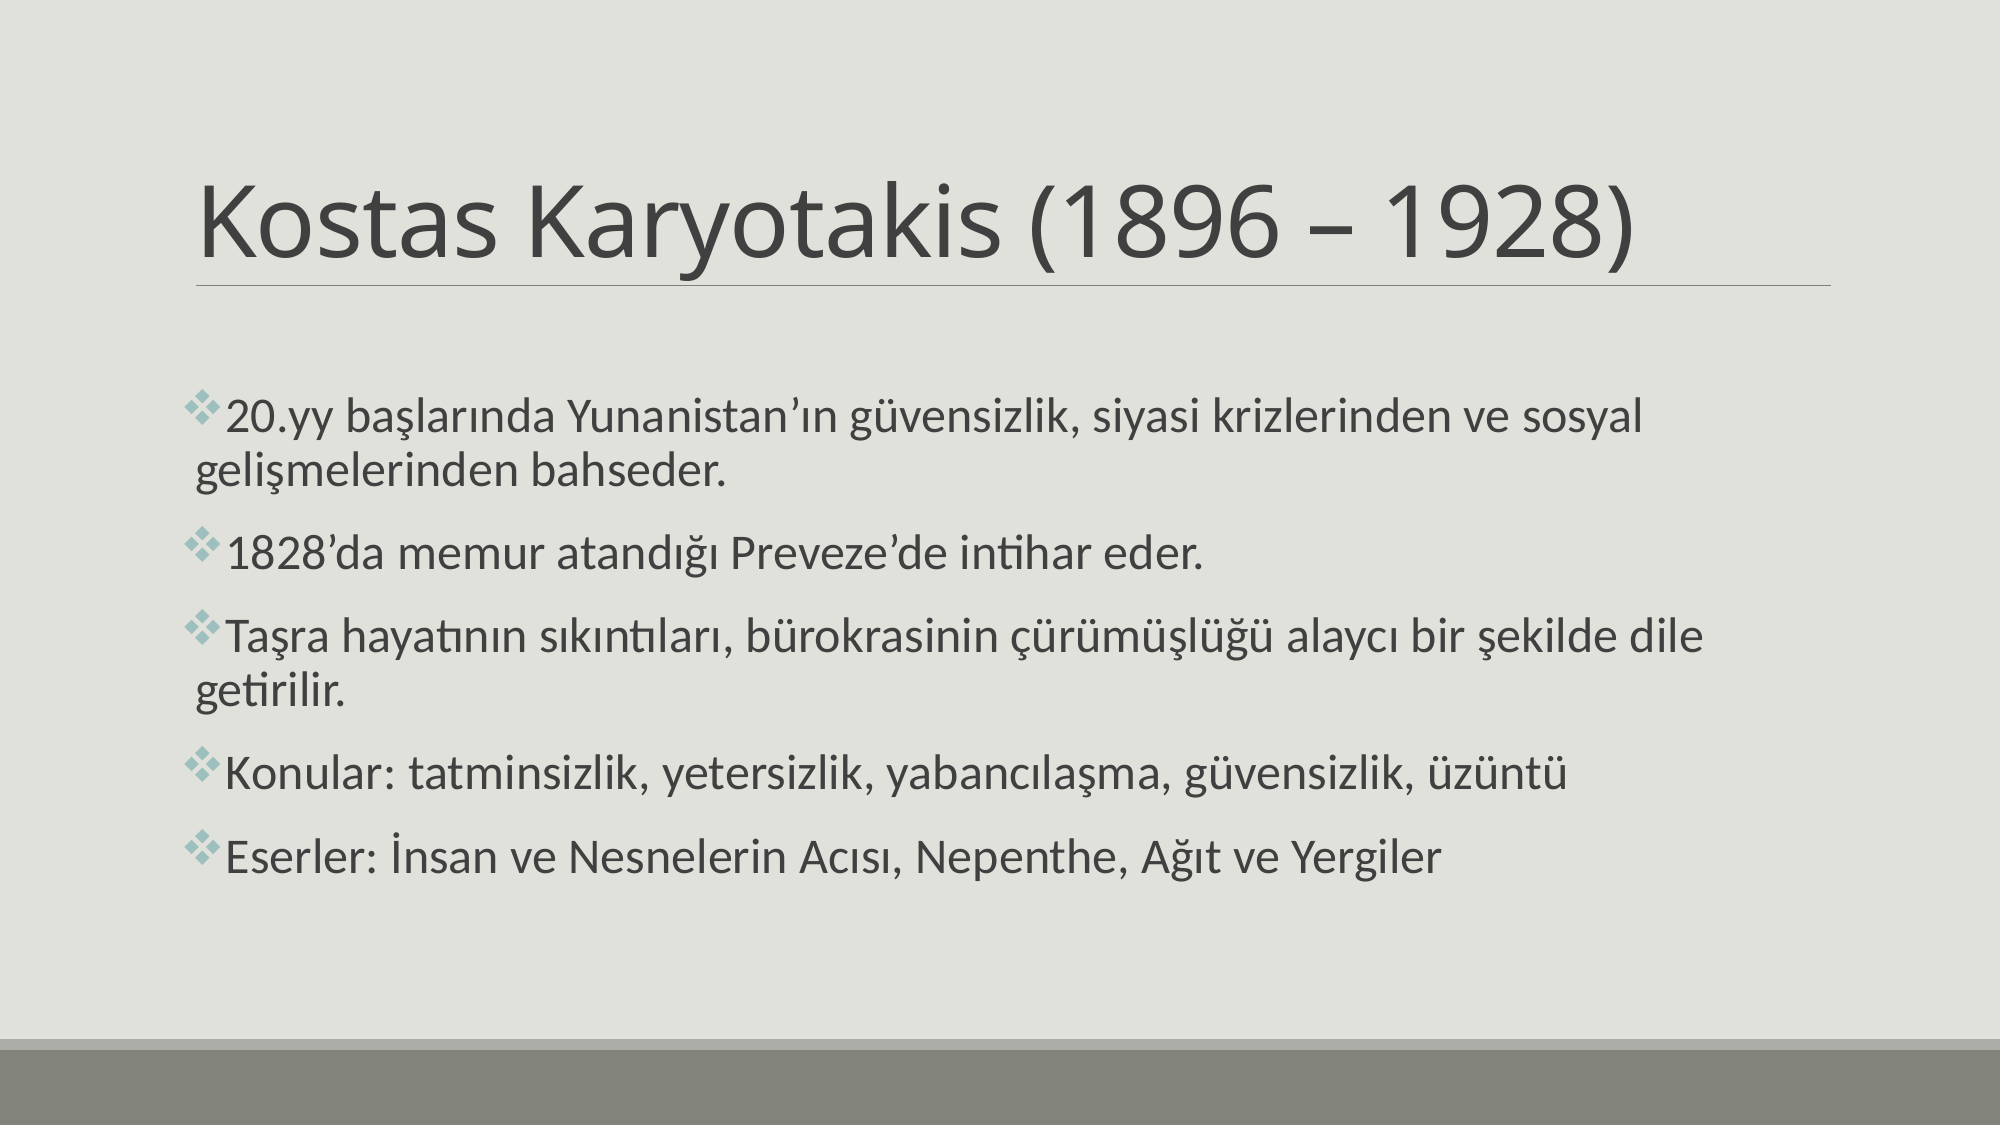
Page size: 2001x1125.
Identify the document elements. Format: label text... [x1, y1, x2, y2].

title Kostas Karyotakis (1896 – 1928) [180, 47, 1830, 285]
list 20.yy başlarında Yunanistan’ın güvensizlik, siyasi krizlerinden ve sosyal gelişmelerinden bahseder. 1828’da memur atandığı Preveze’de intihar eder. Taşra hayatının sıkıntıları, bürokrasinin çürümüşlüğü alaycı bir şekilde dile getirilir. Κonular: tatminsizlik, yetersizlik, yabancılaşma, güvensizlik, üzüntü Eserler: İnsan ve Nesnelerin Acısı, Nepenthe, Ağıt ve Yergiler [180, 302, 1830, 963]
